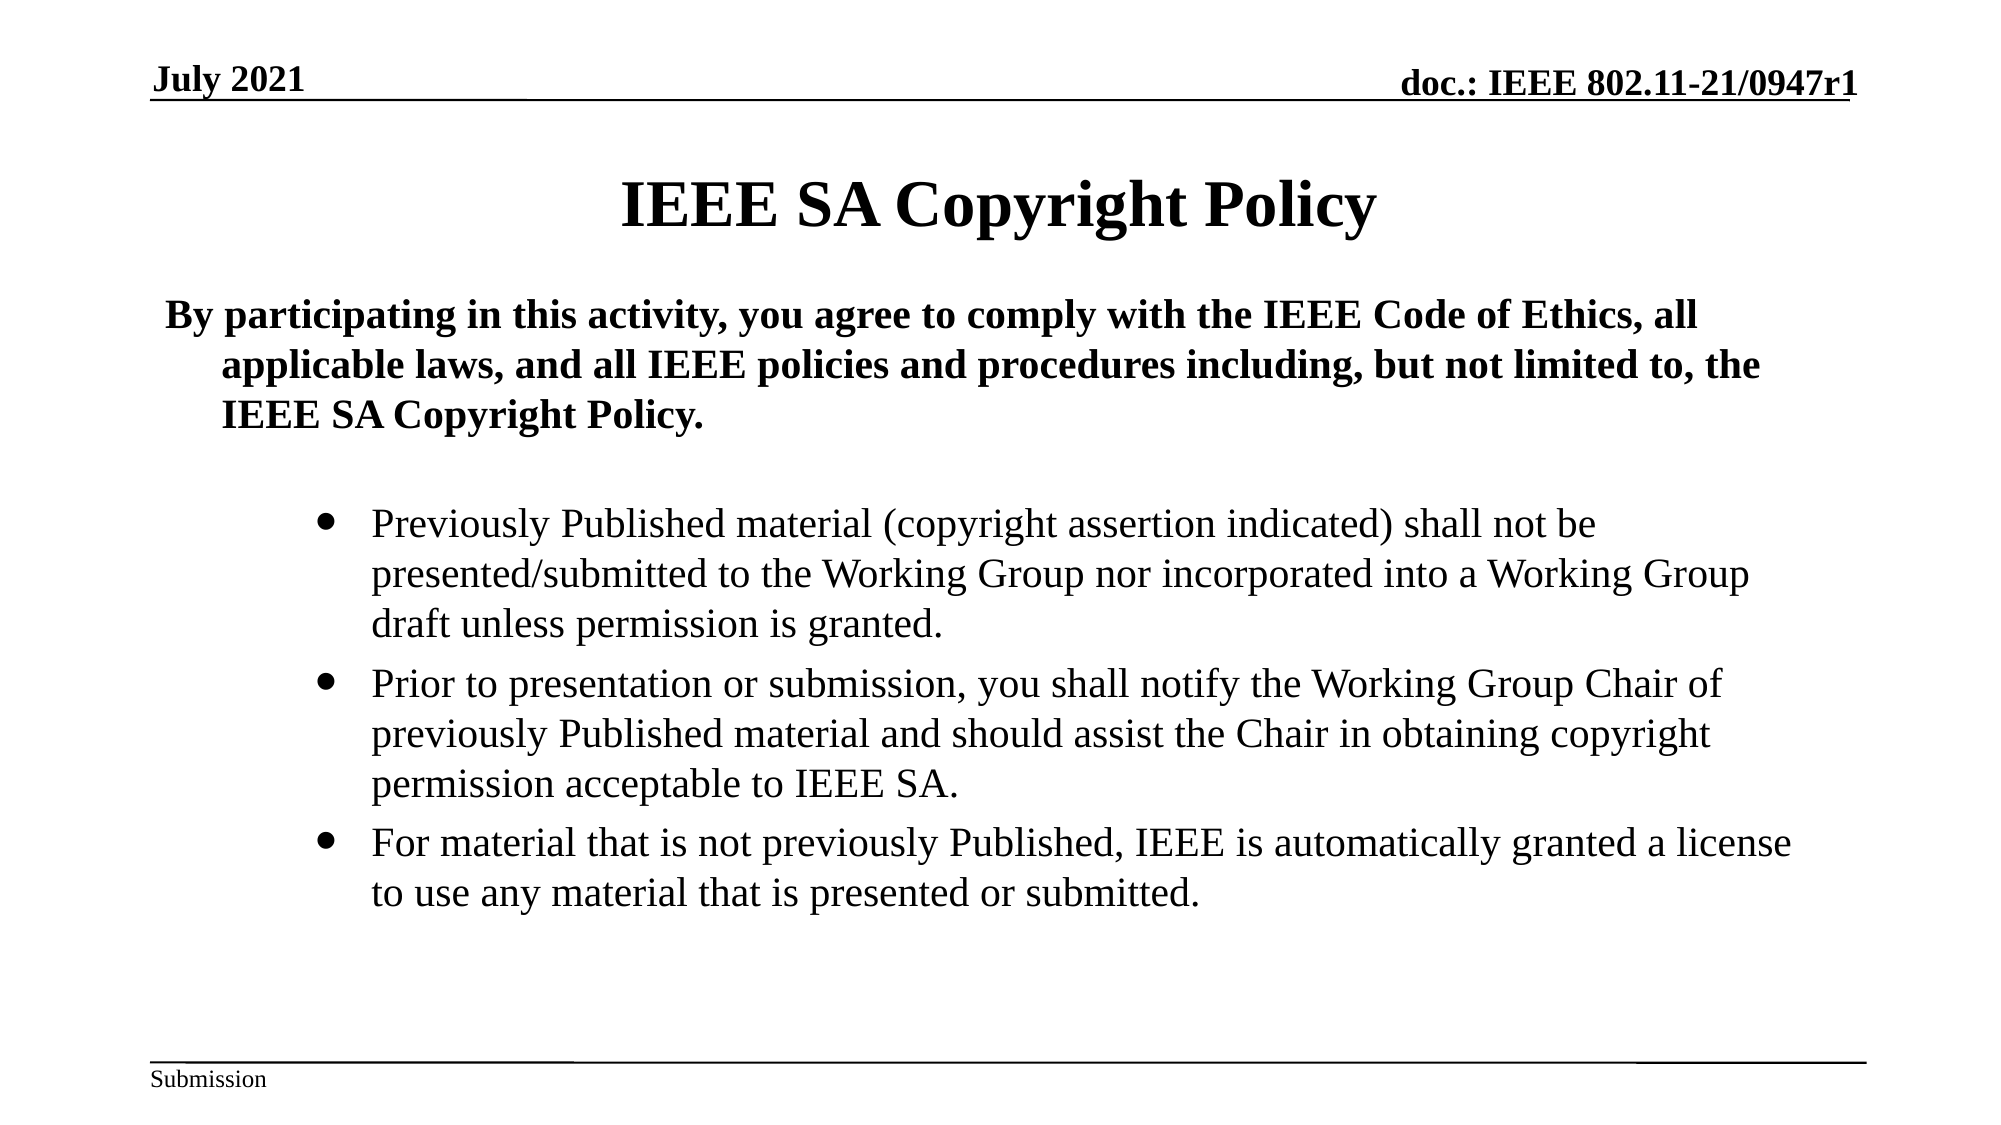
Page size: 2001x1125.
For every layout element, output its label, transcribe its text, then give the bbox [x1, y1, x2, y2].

title IEEE SA Copyright Policy [149, 112, 1850, 278]
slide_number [152, 54, 563, 100]
list By participating in this activity, you agree to comply with the IEEE Code of Ethics, all applicable laws, and all IEEE policies and procedures including, but not limited to, the IEEE SA Copyright Policy. Previously Published material (copyright assertion indicated) shall not be presented/submitted to the Working Group nor incorporated into a Working Group draft unless permission is granted. Prior to presentation or submission, you shall notify the Working Group Chair of previously Published material and should assist the Chair in obtaining copyright permission acceptable to IEEE SA. For material that is not previously Published, IEEE is automatically granted a license to use any material that is presented or submitted. [149, 278, 1850, 954]
